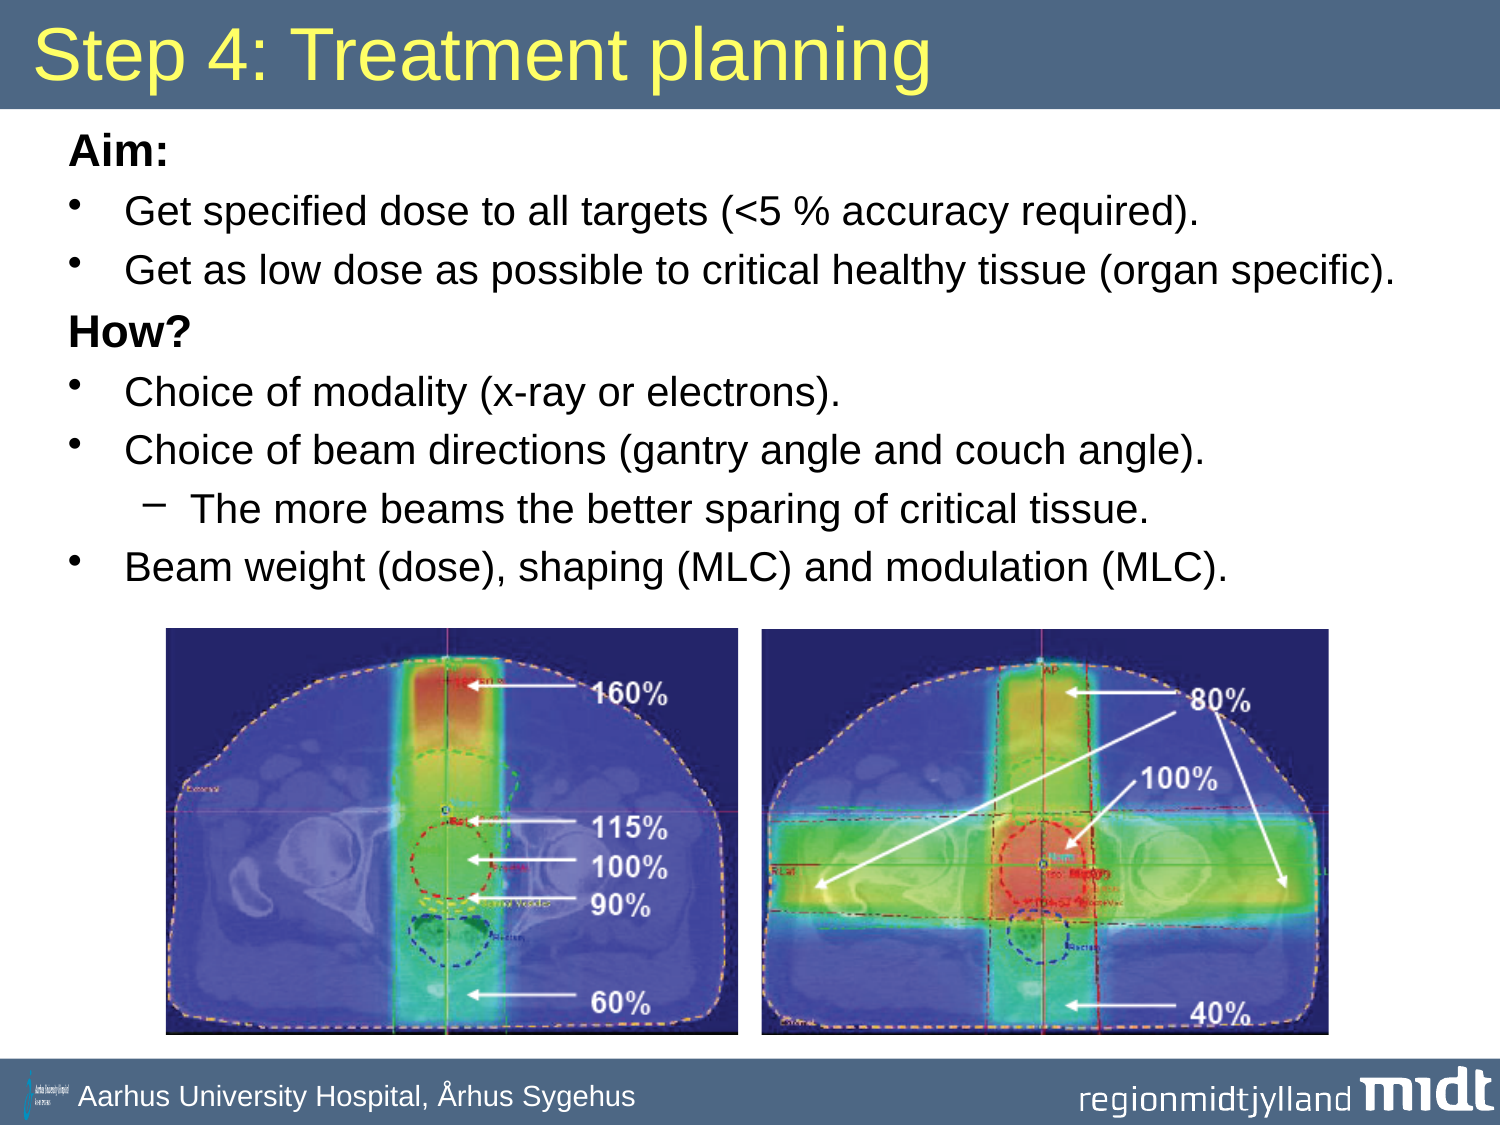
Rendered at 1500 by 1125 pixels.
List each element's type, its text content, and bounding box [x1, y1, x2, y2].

title Step 4: Treatment planning [17, 23, 1500, 79]
text_box Aim: Get specified dose to all targets (<5 % accuracy required). Get as low dose as possible to critical healthy tissue (organ specific). How? Choice of modality (x-ray or electrons). Choice of beam directions (gantry angle and couch angle). The more beams the better sparing of critical tissue. Beam weight (dose), shaping (MLC) and modulation (MLC). [53, 113, 1427, 445]
picture [165, 627, 739, 1036]
picture [761, 629, 1329, 1036]
